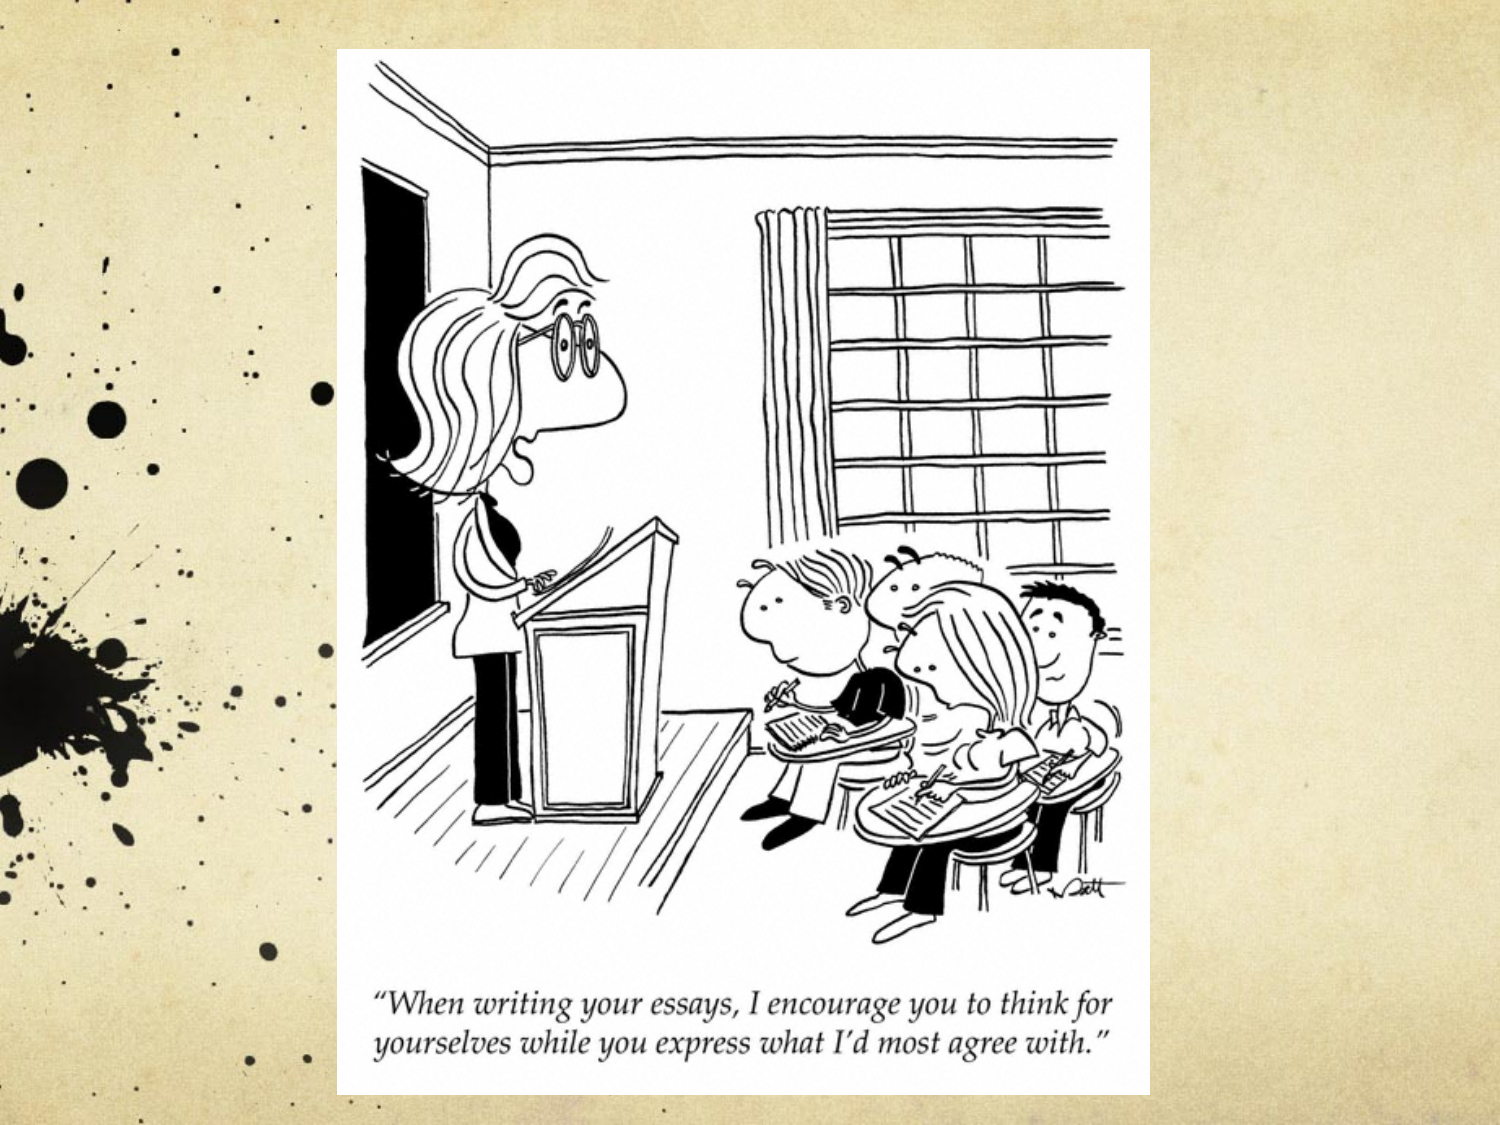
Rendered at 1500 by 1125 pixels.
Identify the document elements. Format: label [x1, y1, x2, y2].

picture [0, 0, 1500, 1125]
list [336, 49, 1151, 1096]
